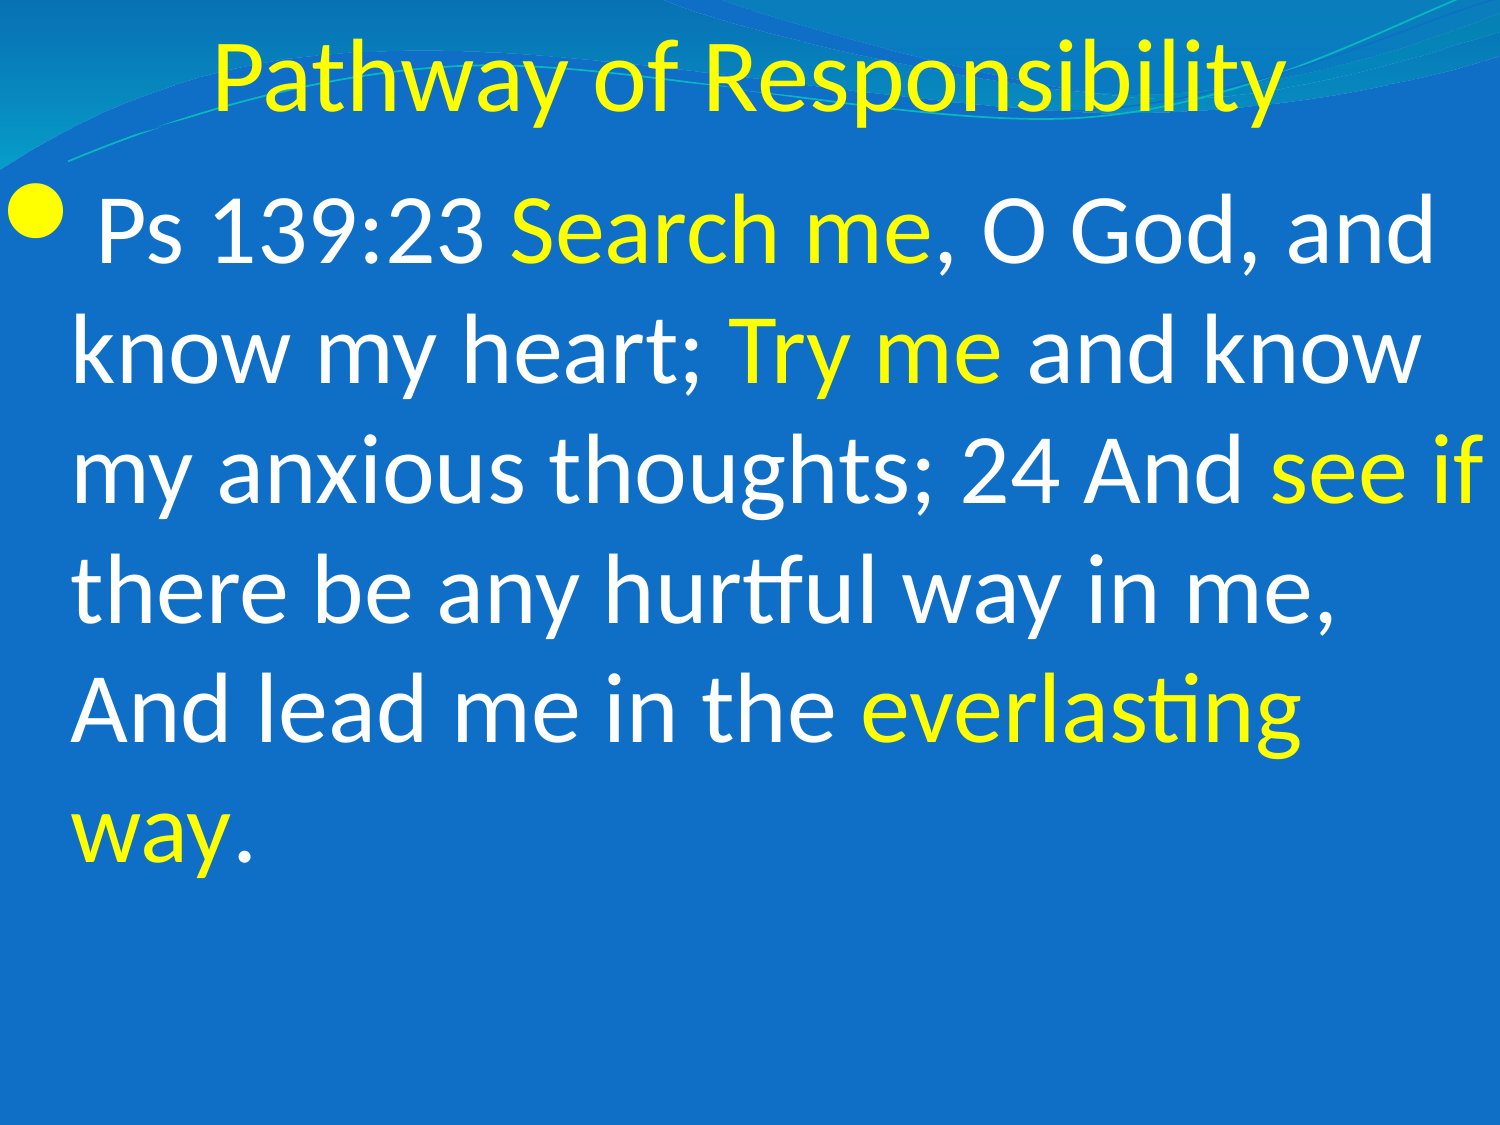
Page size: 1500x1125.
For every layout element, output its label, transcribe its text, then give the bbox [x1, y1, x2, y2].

list Ps 139:23 Search me, O God, and know my heart; Try me and know my anxious thoughts; 24 And see if there be any hurtful way in me, And lead me in the everlasting way. [0, 163, 1500, 1125]
title Pathway of Responsibility [0, 0, 1500, 138]
